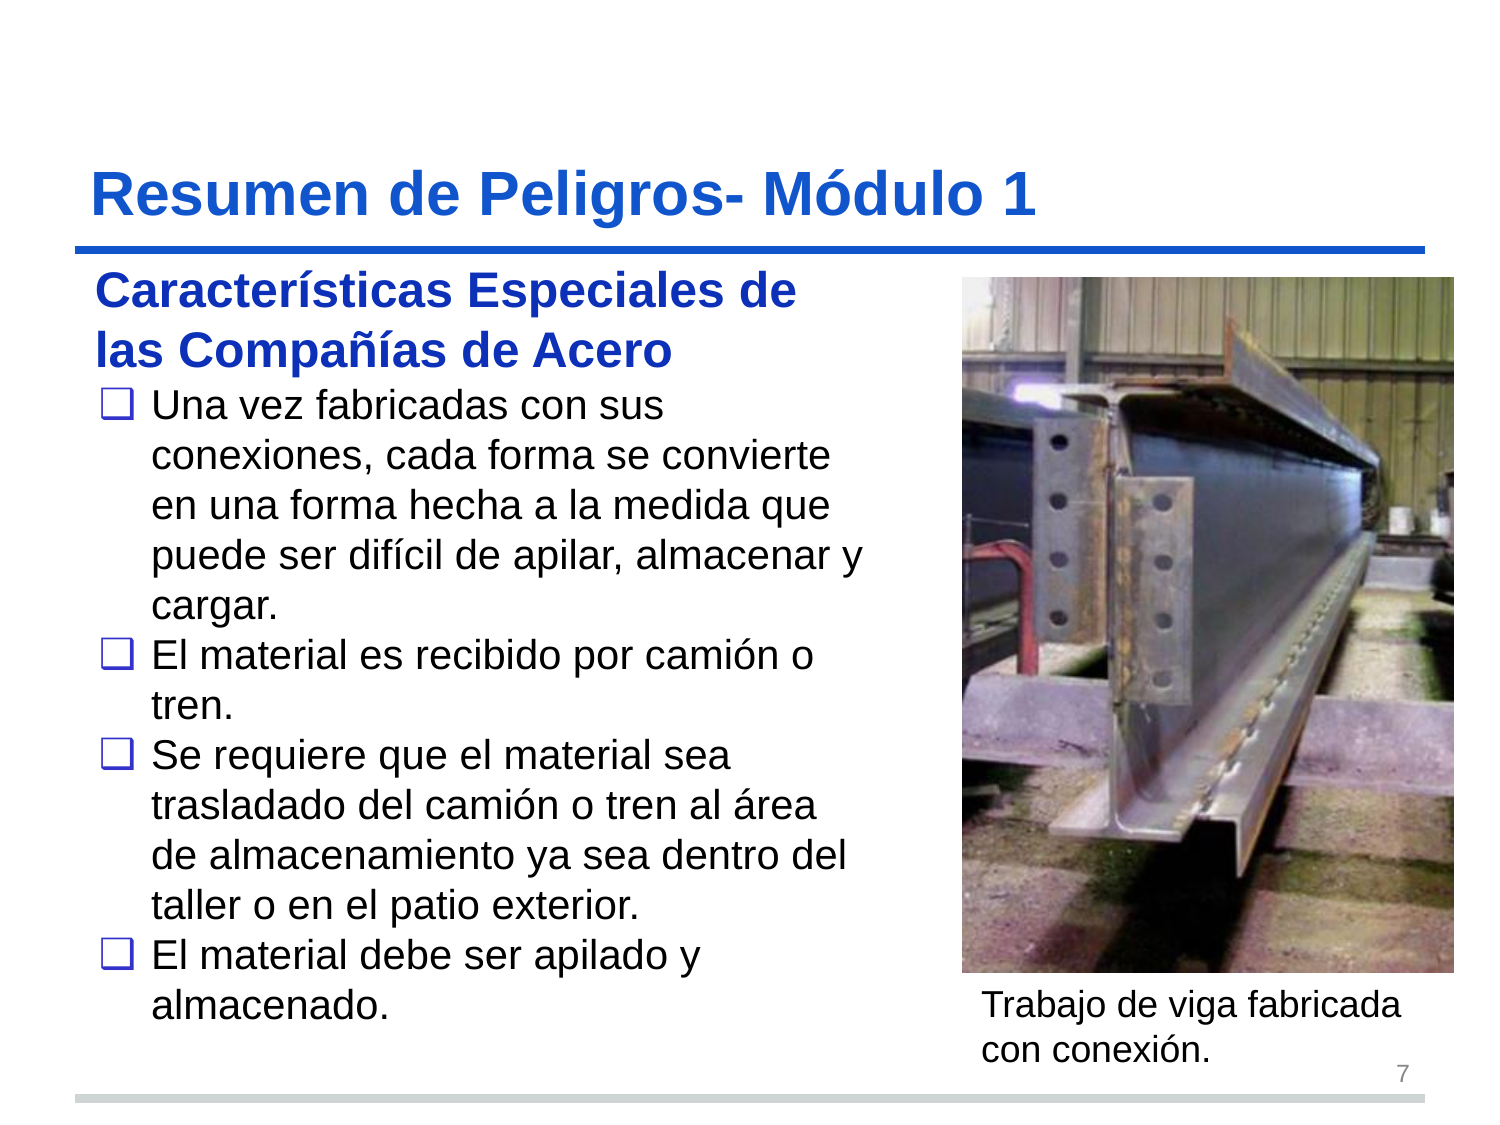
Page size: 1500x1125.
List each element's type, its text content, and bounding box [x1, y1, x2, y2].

picture [962, 277, 1454, 973]
list Características Especiales de las Compañías de Acero Una vez fabricadas con sus conexiones, cada forma se convierte en una forma hecha a la medida que puede ser difícil de apilar, almacenar y cargar. El material es recibido por camión o tren. Se requiere que el material sea trasladado del camión o tren al área de almacenamiento ya sea dentro del taller o en el patio exterior. El material debe ser apilado y almacenado. [79, 242, 888, 983]
text_box Trabajo de viga fabricada con conexión. [966, 981, 1428, 1104]
title Resumen de Peligros- Módulo 1​ s7 [75, 54, 1425, 243]
